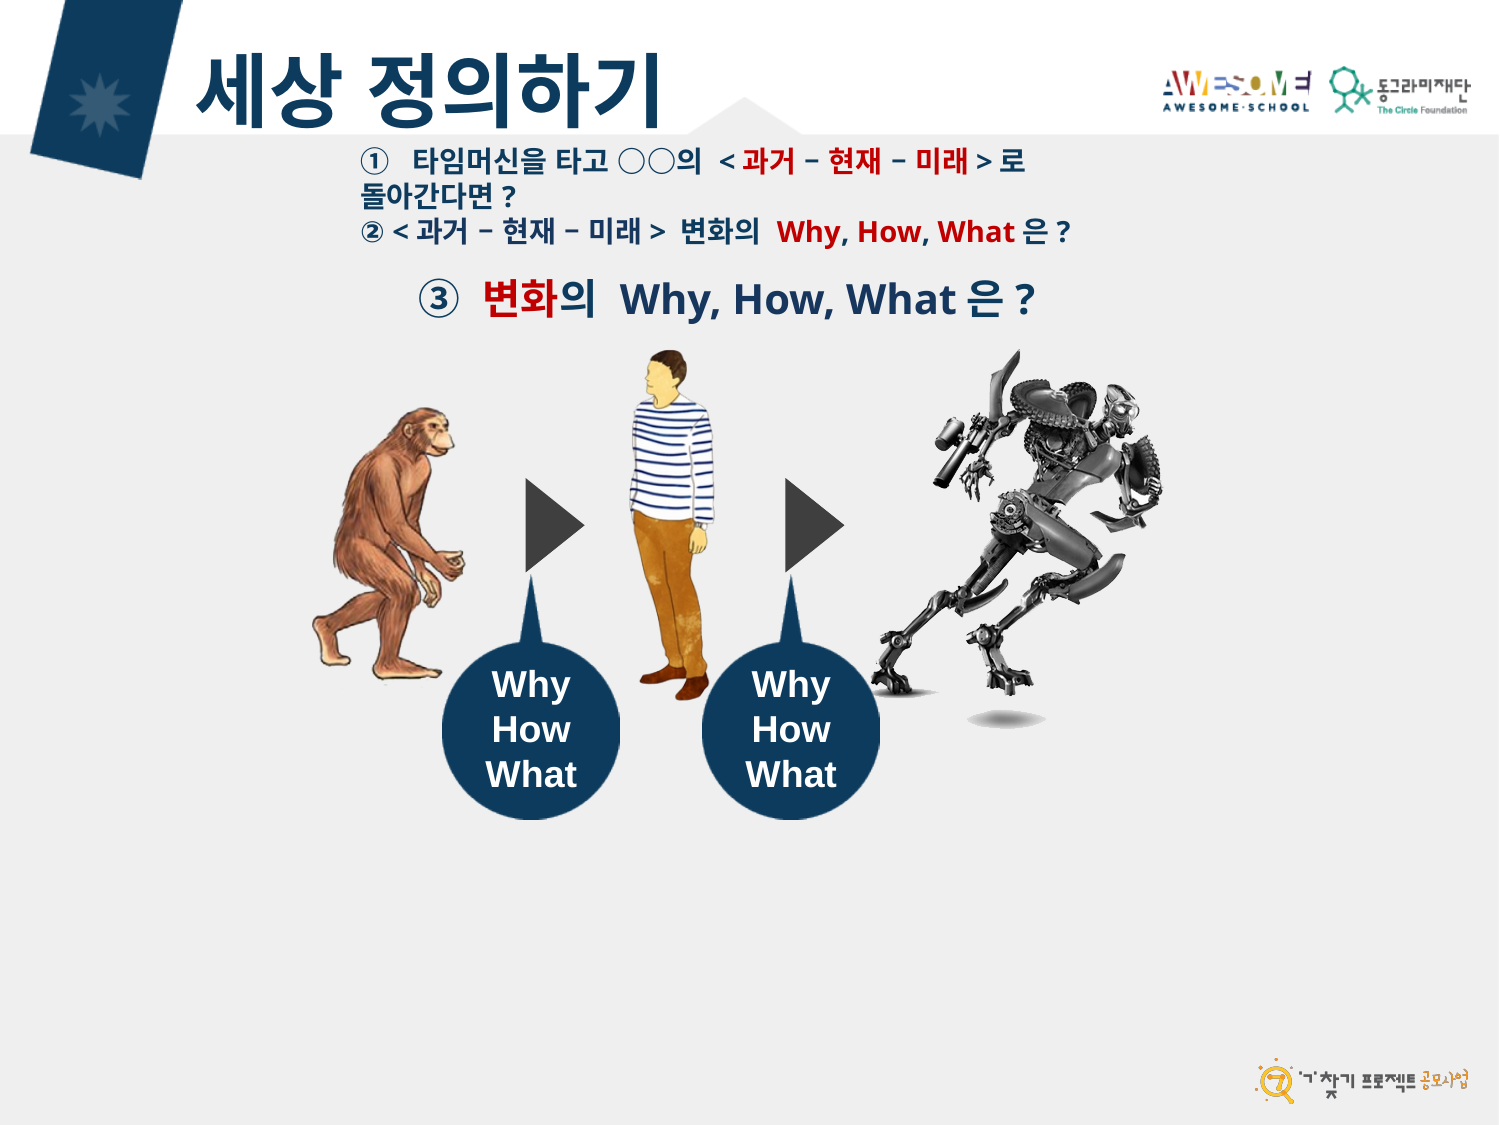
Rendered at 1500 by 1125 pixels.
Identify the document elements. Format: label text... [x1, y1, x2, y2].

picture [0, 0, 1500, 1125]
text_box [442, 573, 621, 820]
text_box 세상 정의하기 [188, 34, 703, 96]
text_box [702, 573, 881, 820]
